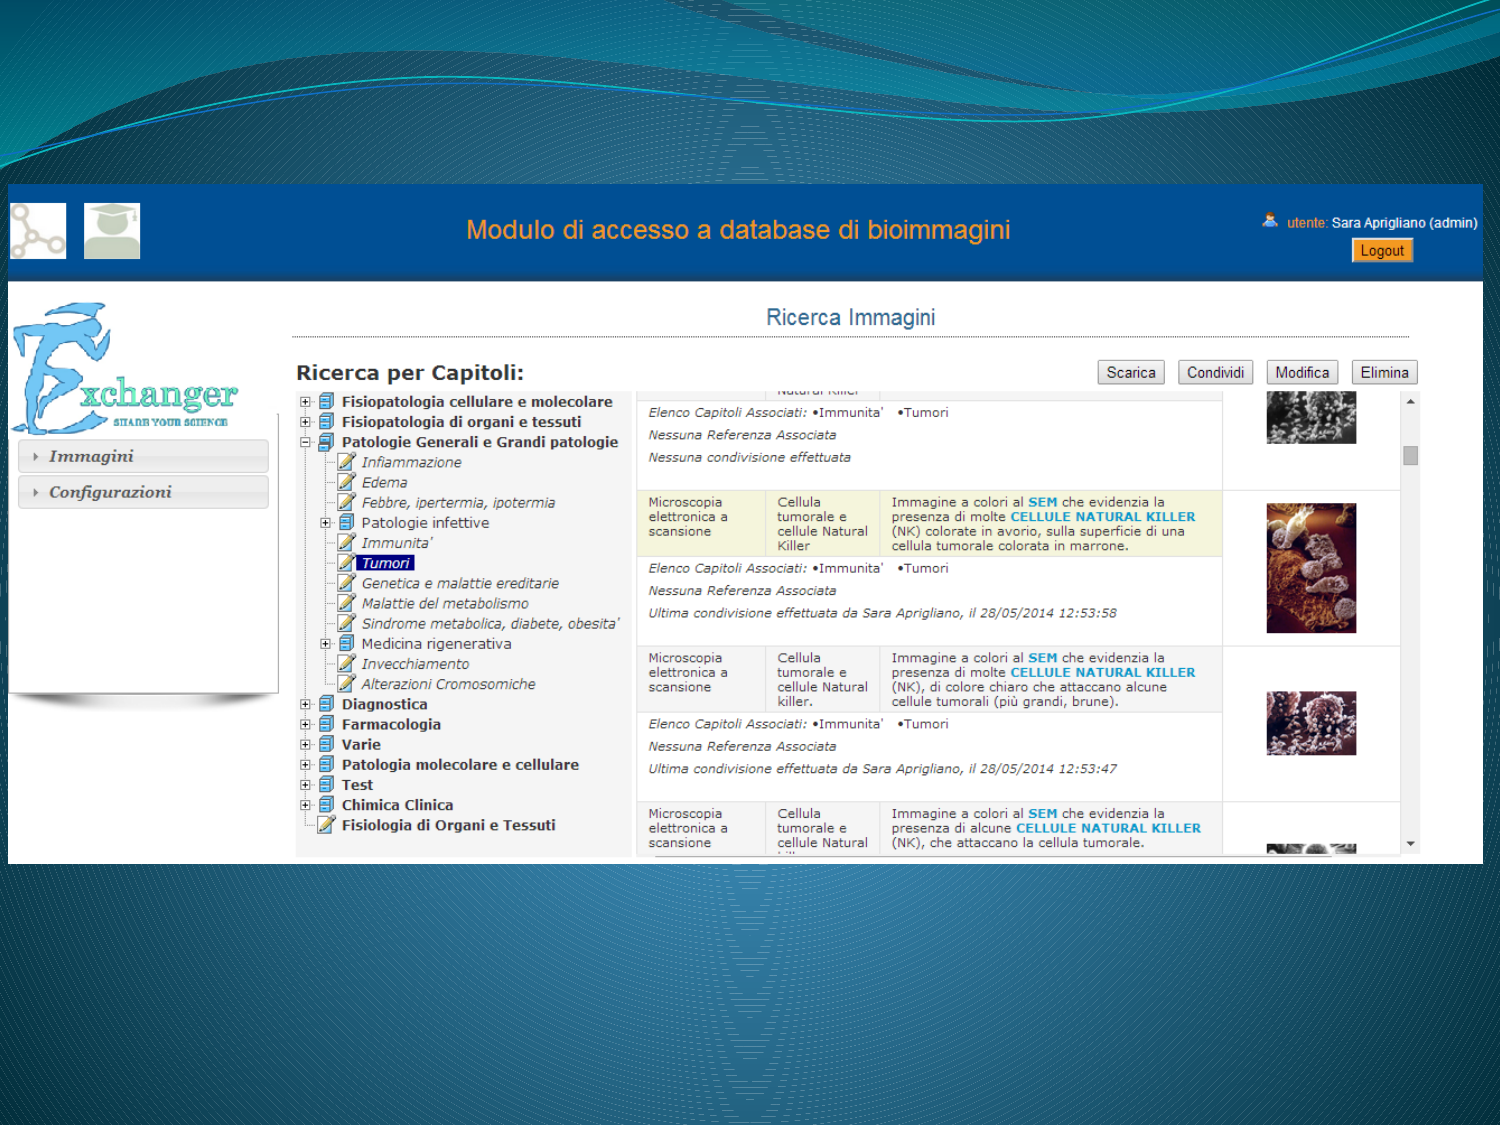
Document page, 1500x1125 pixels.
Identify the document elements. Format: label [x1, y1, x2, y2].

picture [8, 184, 1483, 864]
